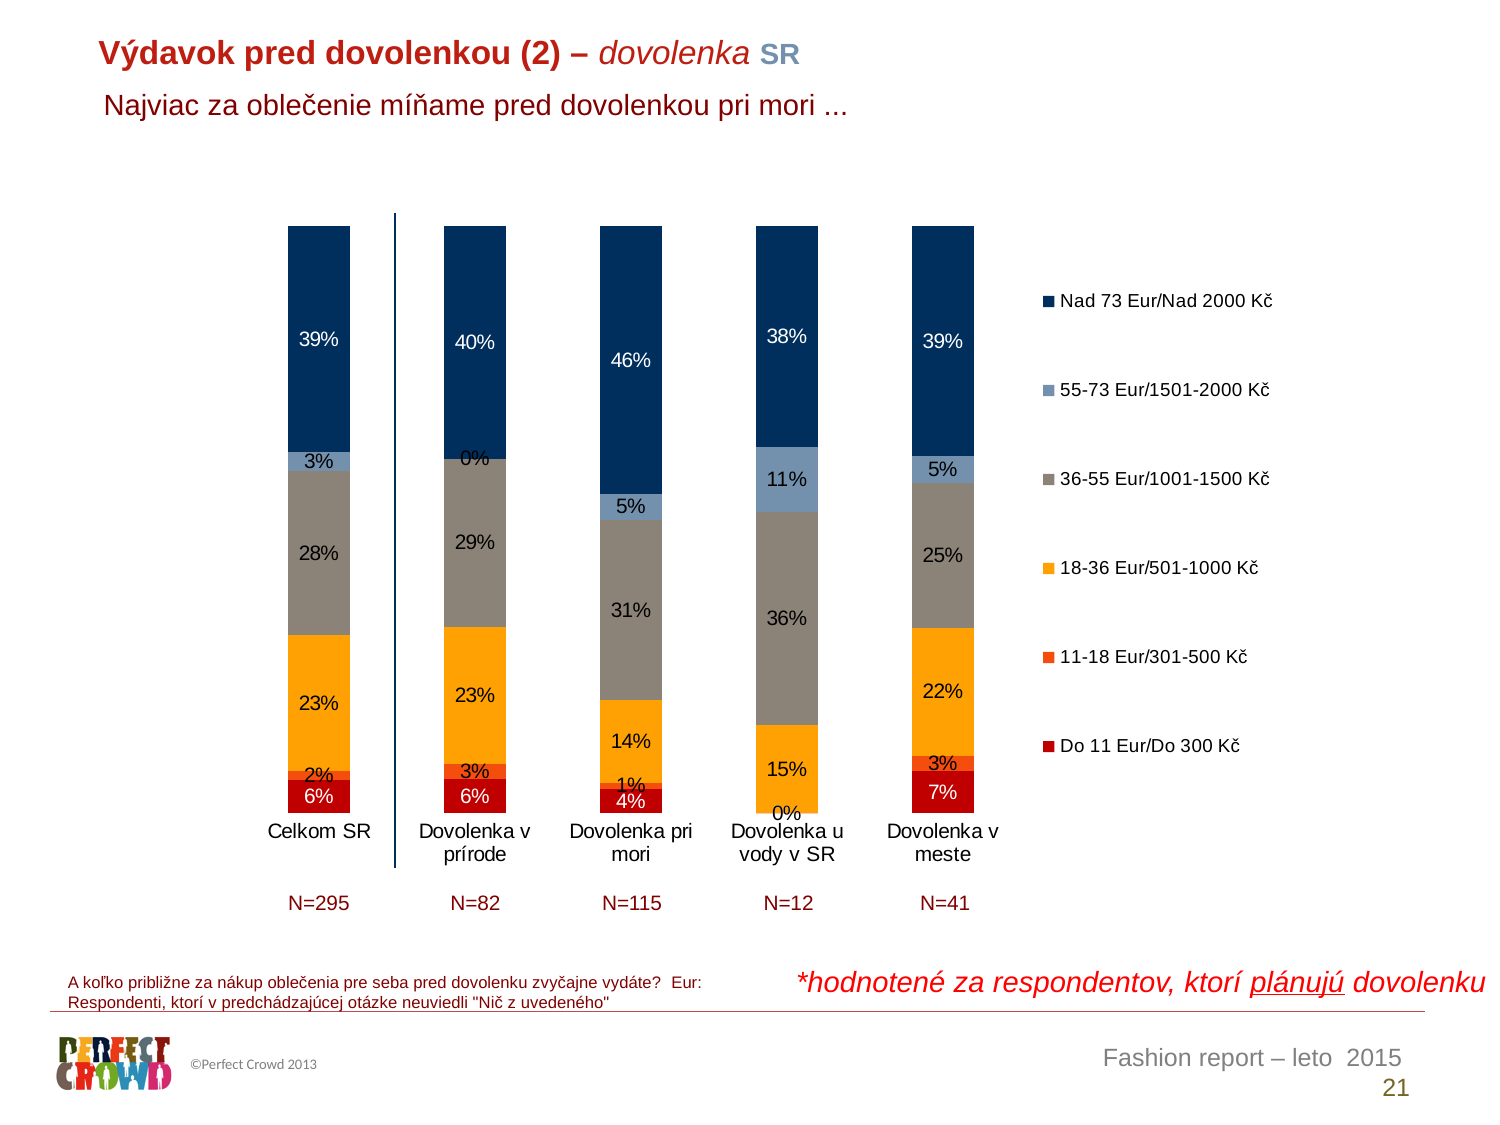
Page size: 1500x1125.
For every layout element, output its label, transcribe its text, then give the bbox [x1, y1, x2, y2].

text_box A koľko približne za nákup oblečenia pre seba pred dovolenku zvyčajne vydáte? Eur: Respondenti, ktorí v predchádzajúcej otázke neuviedli "Nič z uvedeného" [53, 964, 1412, 1019]
picture [55, 1034, 172, 1091]
table_header N=41 [867, 912, 1023, 918]
text_box *hodnotené za respondentov, ktorí plánujú dovolenku [781, 955, 1500, 1006]
chart [229, 176, 1500, 901]
list Najviac za oblečenie míňame pred dovolenkou pri mori ... [88, 78, 1436, 200]
table_header N=82 [397, 912, 554, 918]
table_header N=12 [710, 912, 867, 918]
table_header N=295 [241, 912, 397, 918]
text_box Výdavok pred dovolenkou (2) – dovolenka SR [83, 23, 1211, 79]
table_header N=115 [554, 912, 710, 918]
